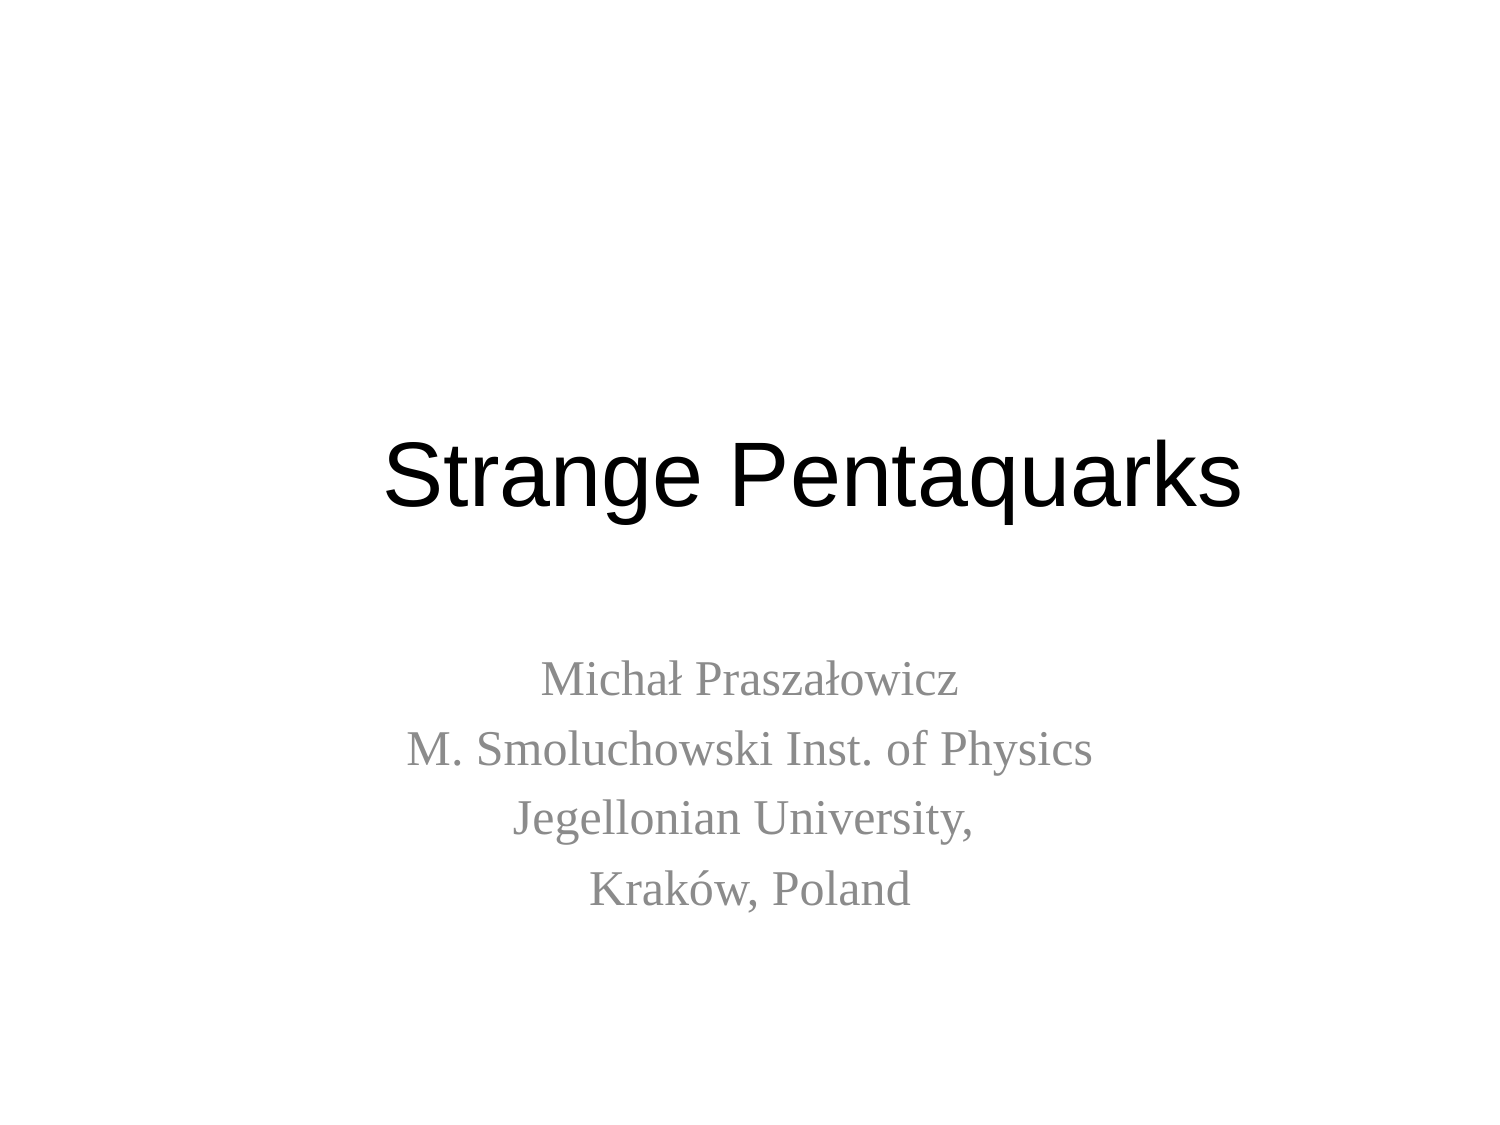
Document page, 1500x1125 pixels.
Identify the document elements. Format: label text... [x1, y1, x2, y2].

subtitle Michał Praszałowicz M. Smoluchowski Inst. of Physics Jegellonian University, Kraków, Poland [225, 637, 1275, 925]
title Strange Pentaquarks [112, 349, 1388, 591]
